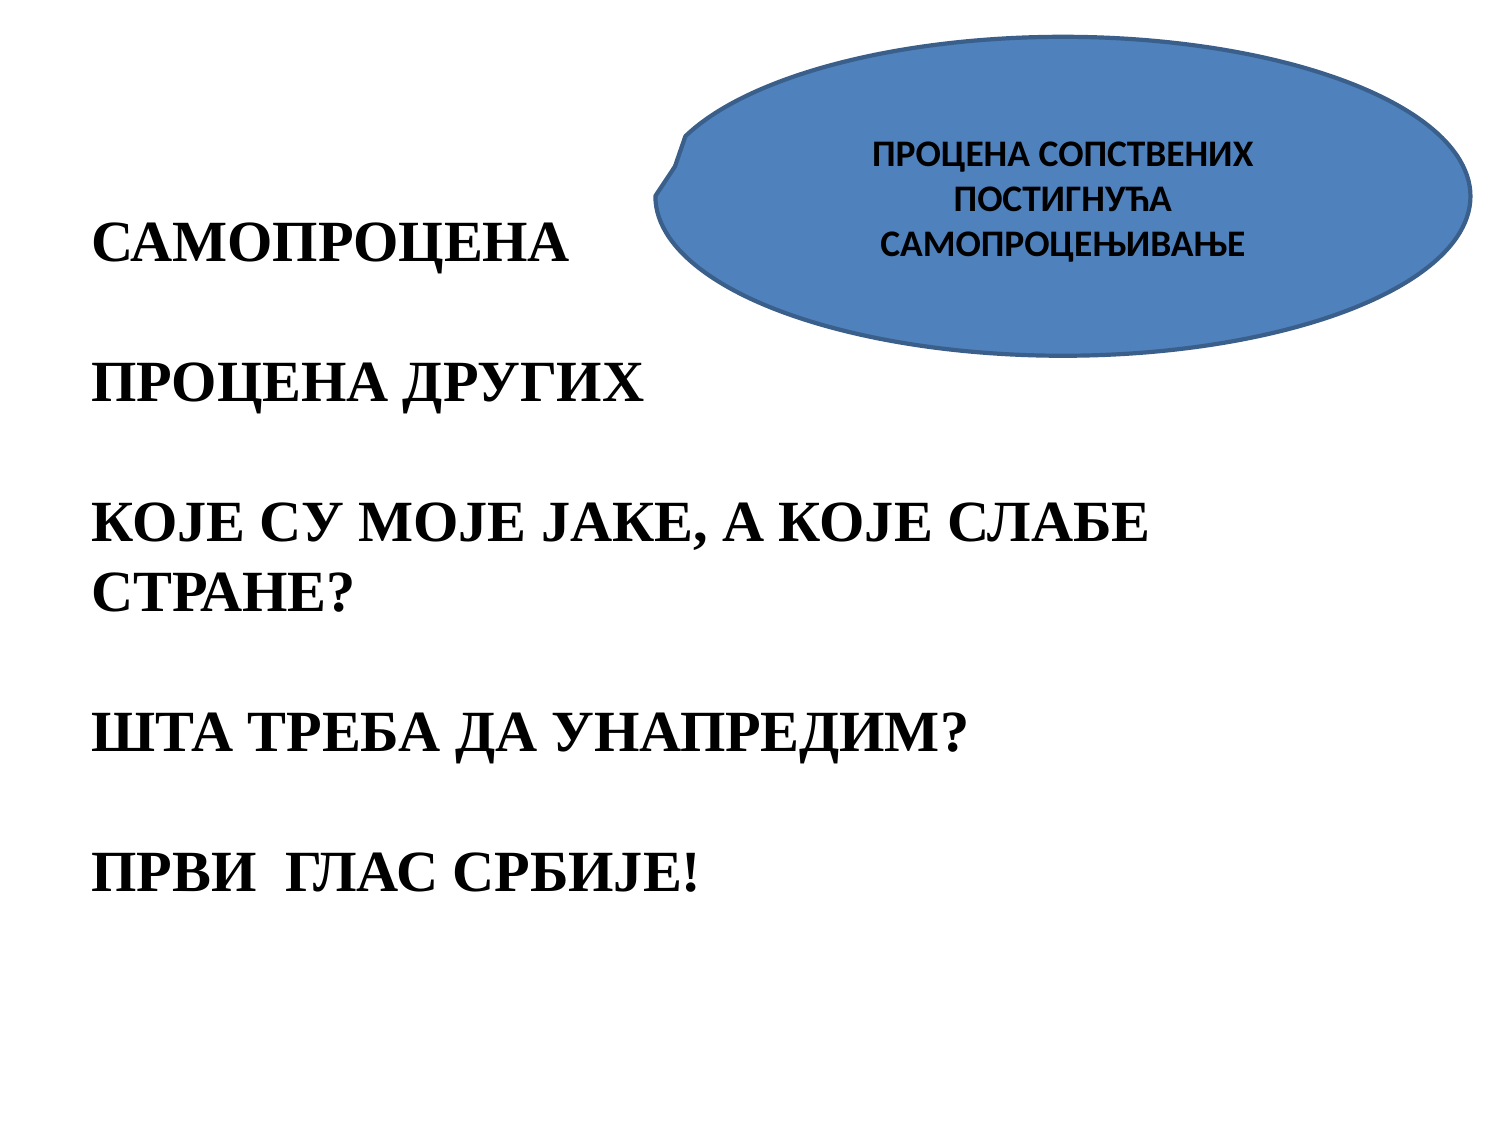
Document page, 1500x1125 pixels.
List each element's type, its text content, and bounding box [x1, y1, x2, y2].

text_box САМОПРОЦЕНА ПРОЦЕНА ДРУГИХ КОЈЕ СУ МОЈЕ ЈАКЕ, А КОЈЕ СЛАБЕ СТРАНЕ? ШТА ТРЕБА ДА УНАПРЕДИМ? ПРВИ ГЛАС СРБИЈЕ! [76, 196, 1436, 911]
text_box ПРОЦЕНА СОПСТВЕНИХ ПОСТИГНУЋА САМОПРОЦЕЊИВАЊЕ [653, 34, 1473, 358]
